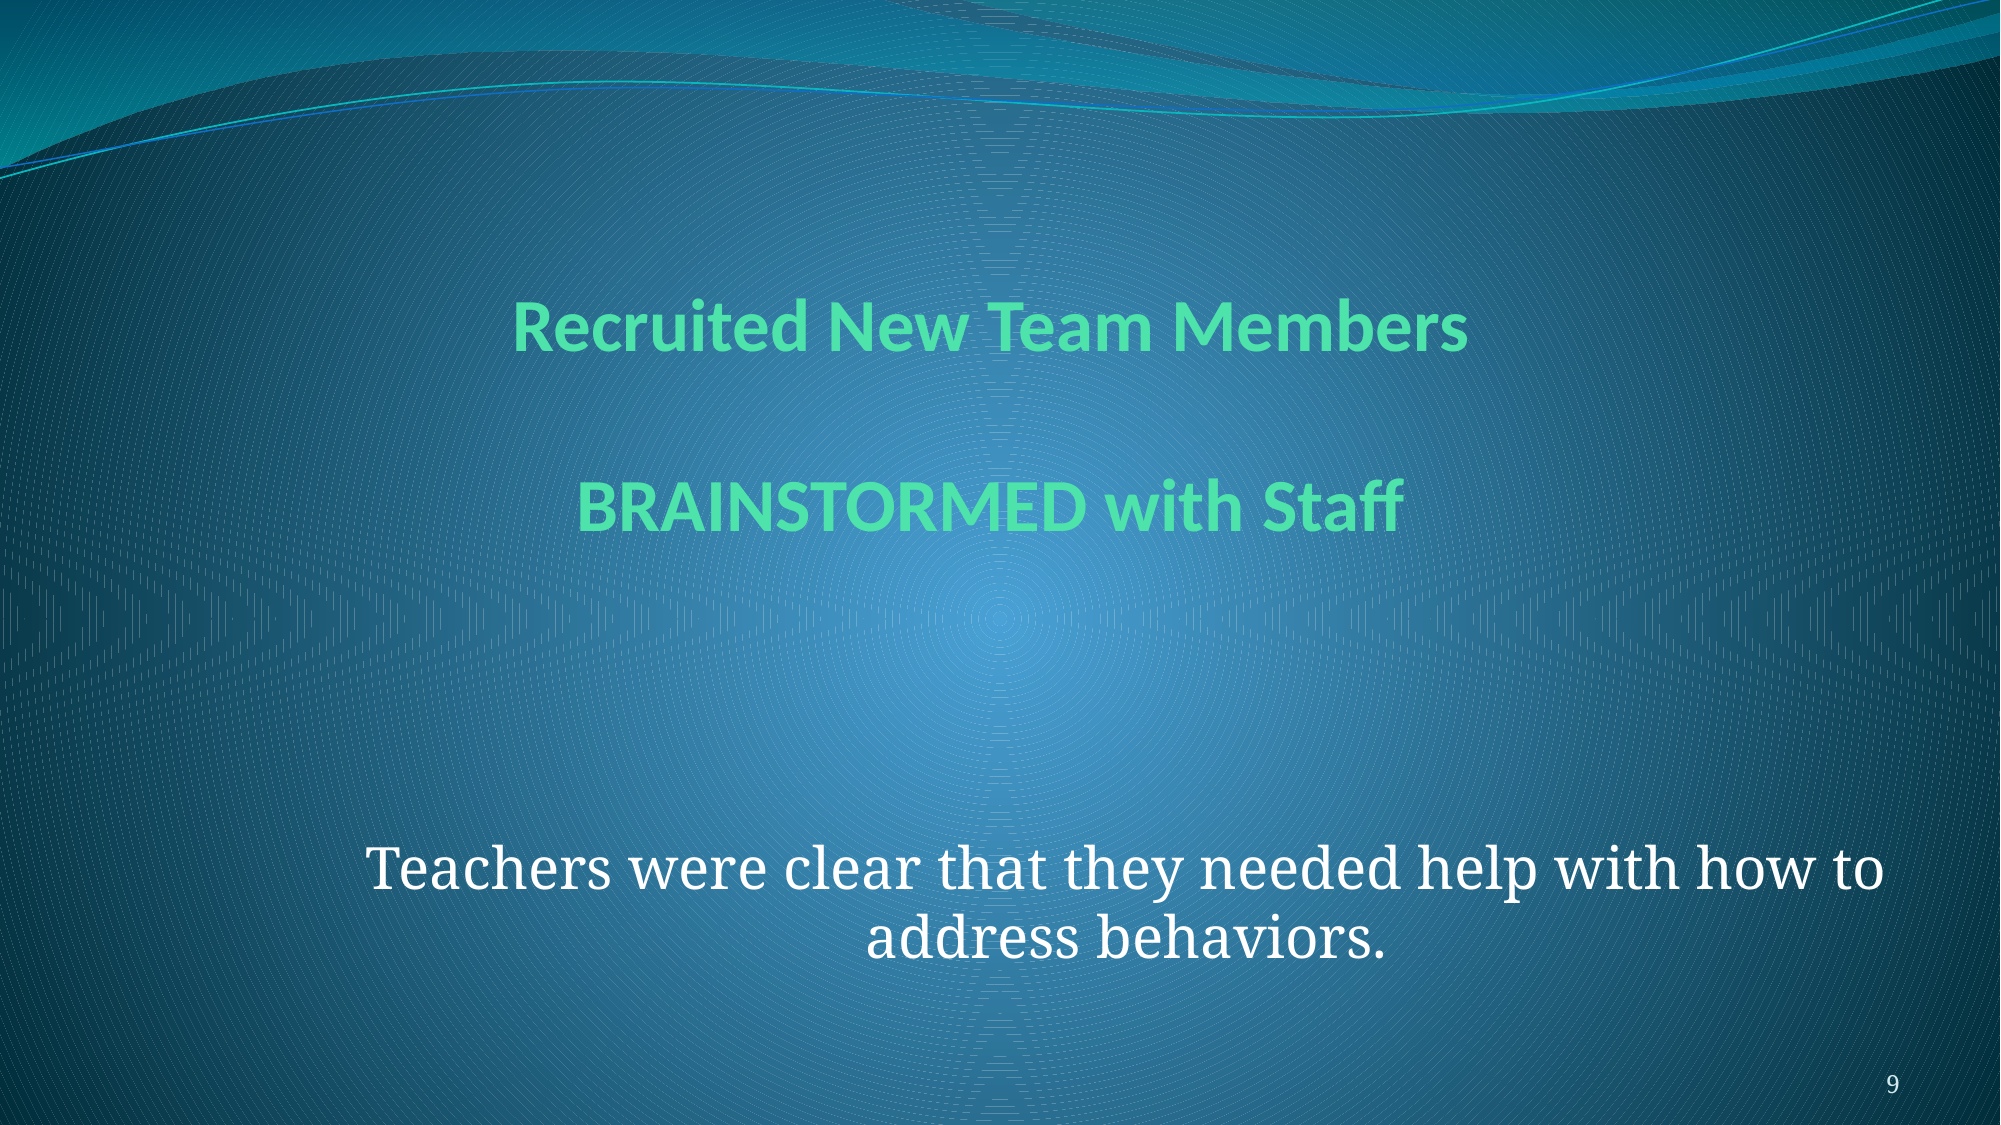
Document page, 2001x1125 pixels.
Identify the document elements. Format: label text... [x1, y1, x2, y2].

slide_number 9 [1733, 1042, 1900, 1103]
list Teachers were clear that they needed help with how to address behaviors. [355, 823, 1899, 999]
title Recruited New Team Members BRAINSTORMED with Staff [141, 140, 1841, 683]
